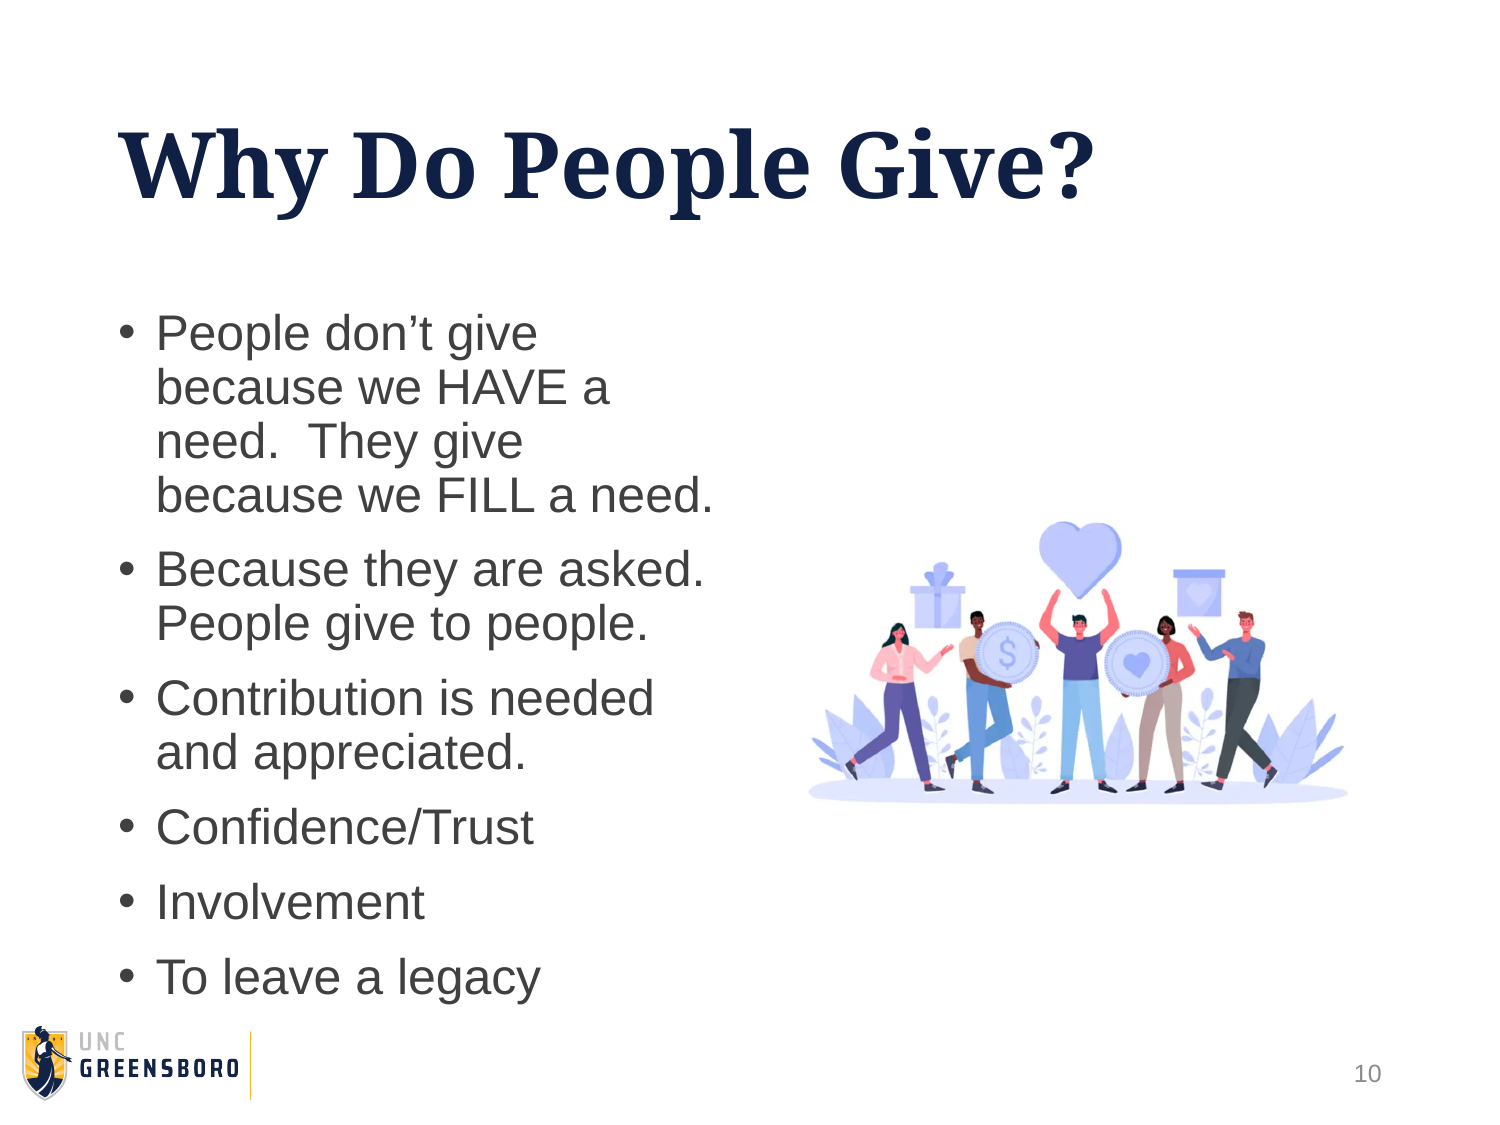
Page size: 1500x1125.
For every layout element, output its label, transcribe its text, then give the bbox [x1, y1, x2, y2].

title Why Do People Give? [103, 59, 1397, 278]
slide_number 10 [1059, 1042, 1397, 1103]
picture [22, 1026, 251, 1101]
picture [759, 496, 1397, 816]
list People don’t give because we HAVE a need. They give because we FILL a need. Because they are asked. People give to people. Contribution is needed and appreciated. Confidence/Trust Involvement To leave a legacy [103, 299, 741, 1014]
